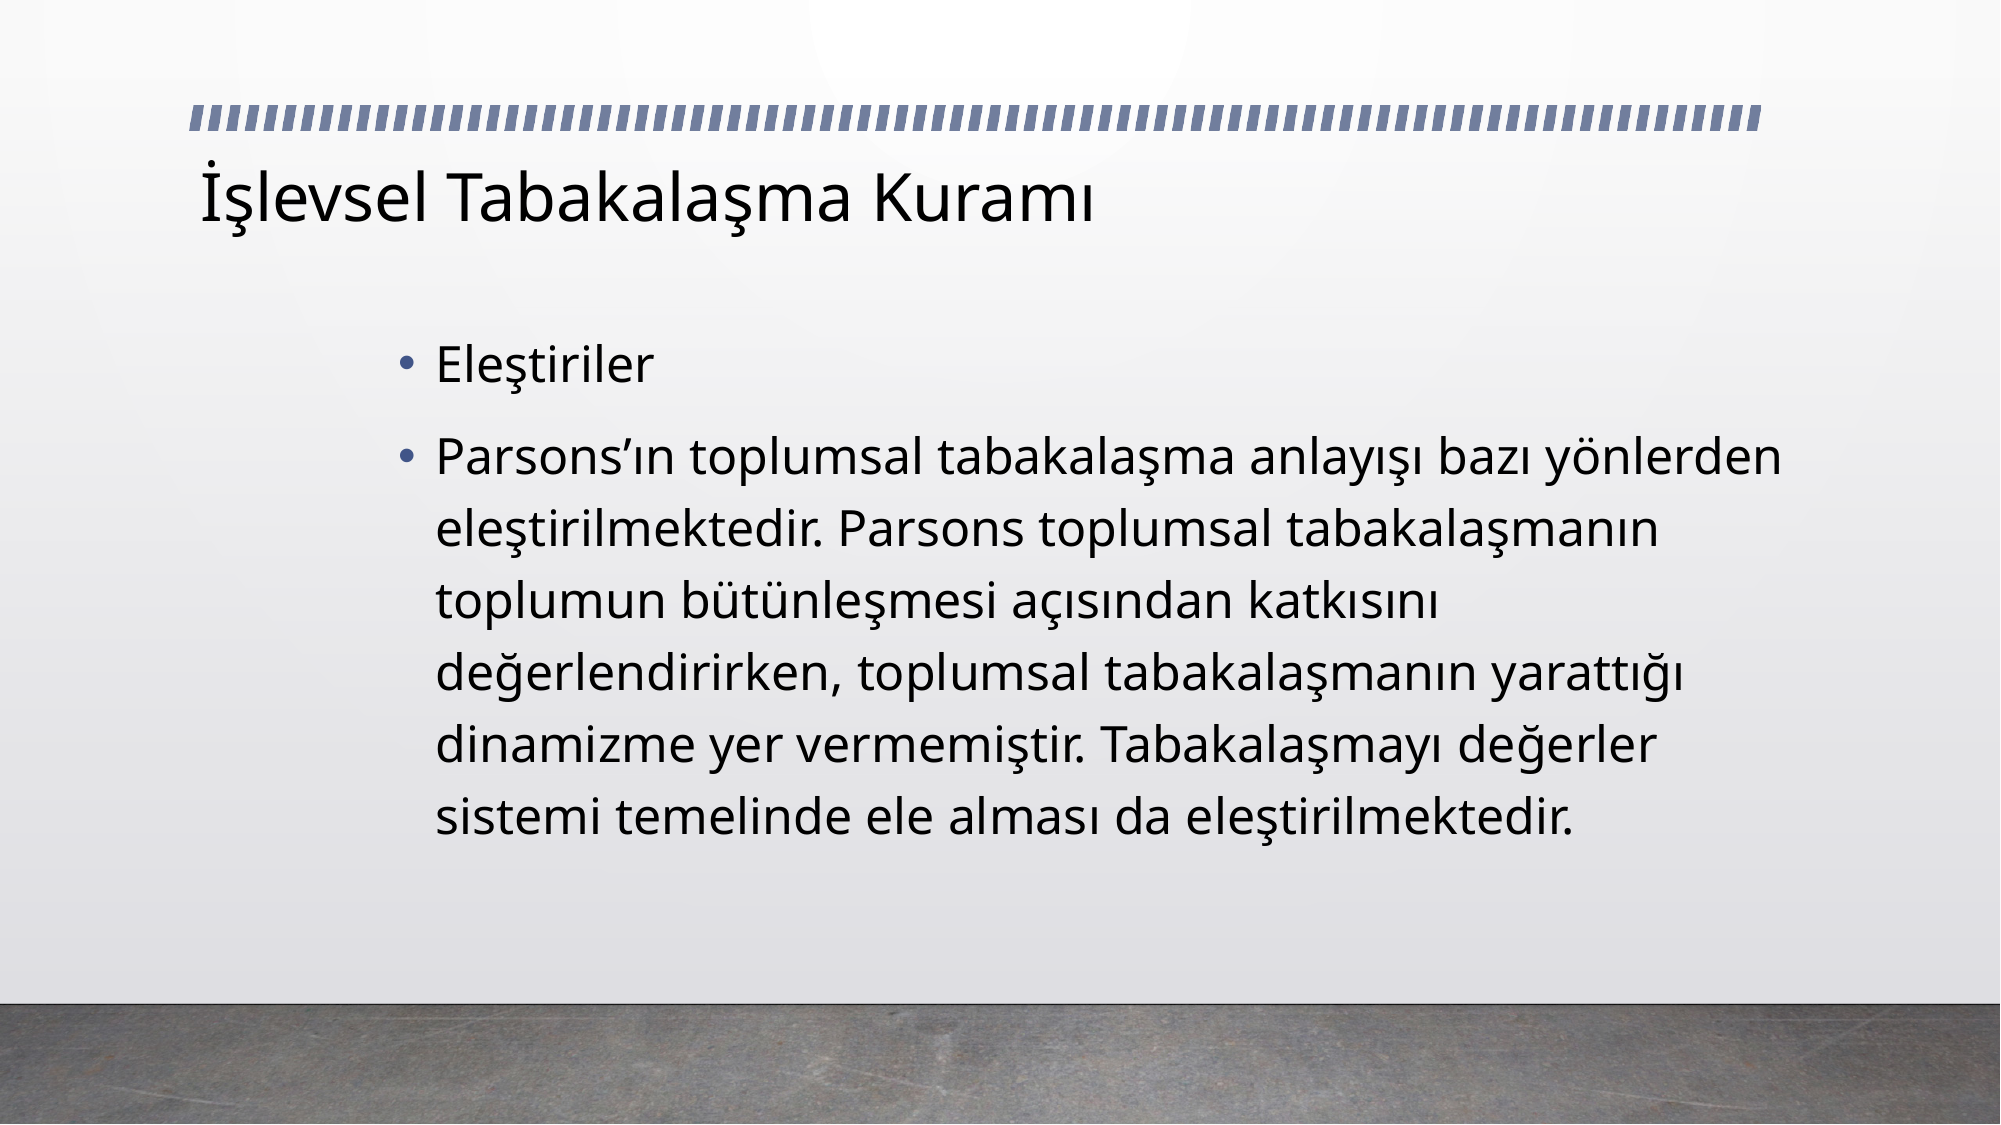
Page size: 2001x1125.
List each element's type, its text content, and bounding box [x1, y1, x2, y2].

title İşlevsel Tabakalaşma Kuramı [185, 156, 1761, 329]
list Eleştiriler Parsons’ın toplumsal tabakalaşma anlayışı bazı yönlerden eleştirilmektedir. Parsons toplumsal tabakalaşmanın toplumun bütünleşmesi açısından katkısını değerlendirirken, toplumsal tabakalaşmanın yarattığı dinamizme yer vermemiştir. Tabakalaşmayı değerler sistemi temelinde ele alması da eleştirilmektedir. [383, 312, 1846, 933]
picture [0, 1004, 2000, 1124]
